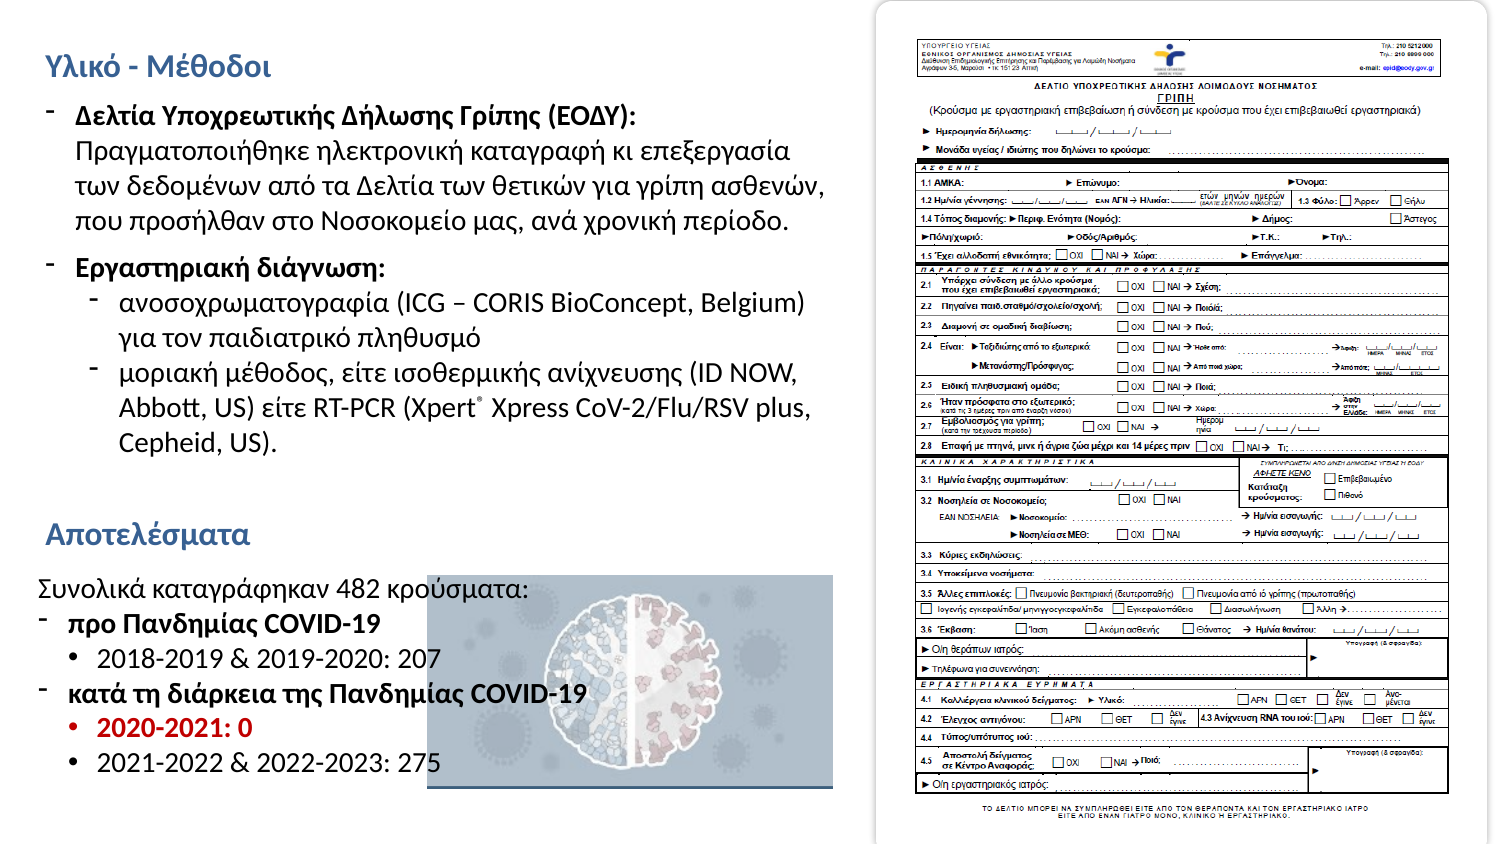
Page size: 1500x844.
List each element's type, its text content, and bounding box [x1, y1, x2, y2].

text_box Αποτελέσματα [30, 505, 526, 560]
picture [427, 574, 833, 790]
text_box Συνολικά καταγράφηκαν 482 κρούσματα: προ Πανδημίας COVID-19 2018-2019 & 2019-2020: 207 κατά τη διάρκεια της Πανδημίας COVID-19 2020-2021: 0 2021-2022 & 2022-2023: 275 [23, 561, 871, 787]
text_box Υλικό - Μέθοδοι Δελτία Υποχρεωτικής Δήλωσης Γρίπης (ΕΟΔΥ): Πραγματοποιήθηκε ηλεκτρονική καταγραφή κι επεξεργασία των δεδομένων από τα Δελτία των θετικών για γρίπη ασθενών, που προσήλθαν στο Νοσοκομείο μας, ανά χρονική περίοδο. Εργαστηριακή διάγνωση: ανοσοχρωματογραφία (ICG – CORIS BioConcept, Belgium) για τον παιδιατρικό πληθυσμό μοριακή μέθοδος, είτε ισοθερμικής ανίχνευσης (ID NOW, Abbott, US) είτε RT-PCR (Xpert® Xpress CoV-2/Flu/RSV plus, Cepheid, US). [30, 36, 857, 466]
picture [907, 31, 1456, 825]
